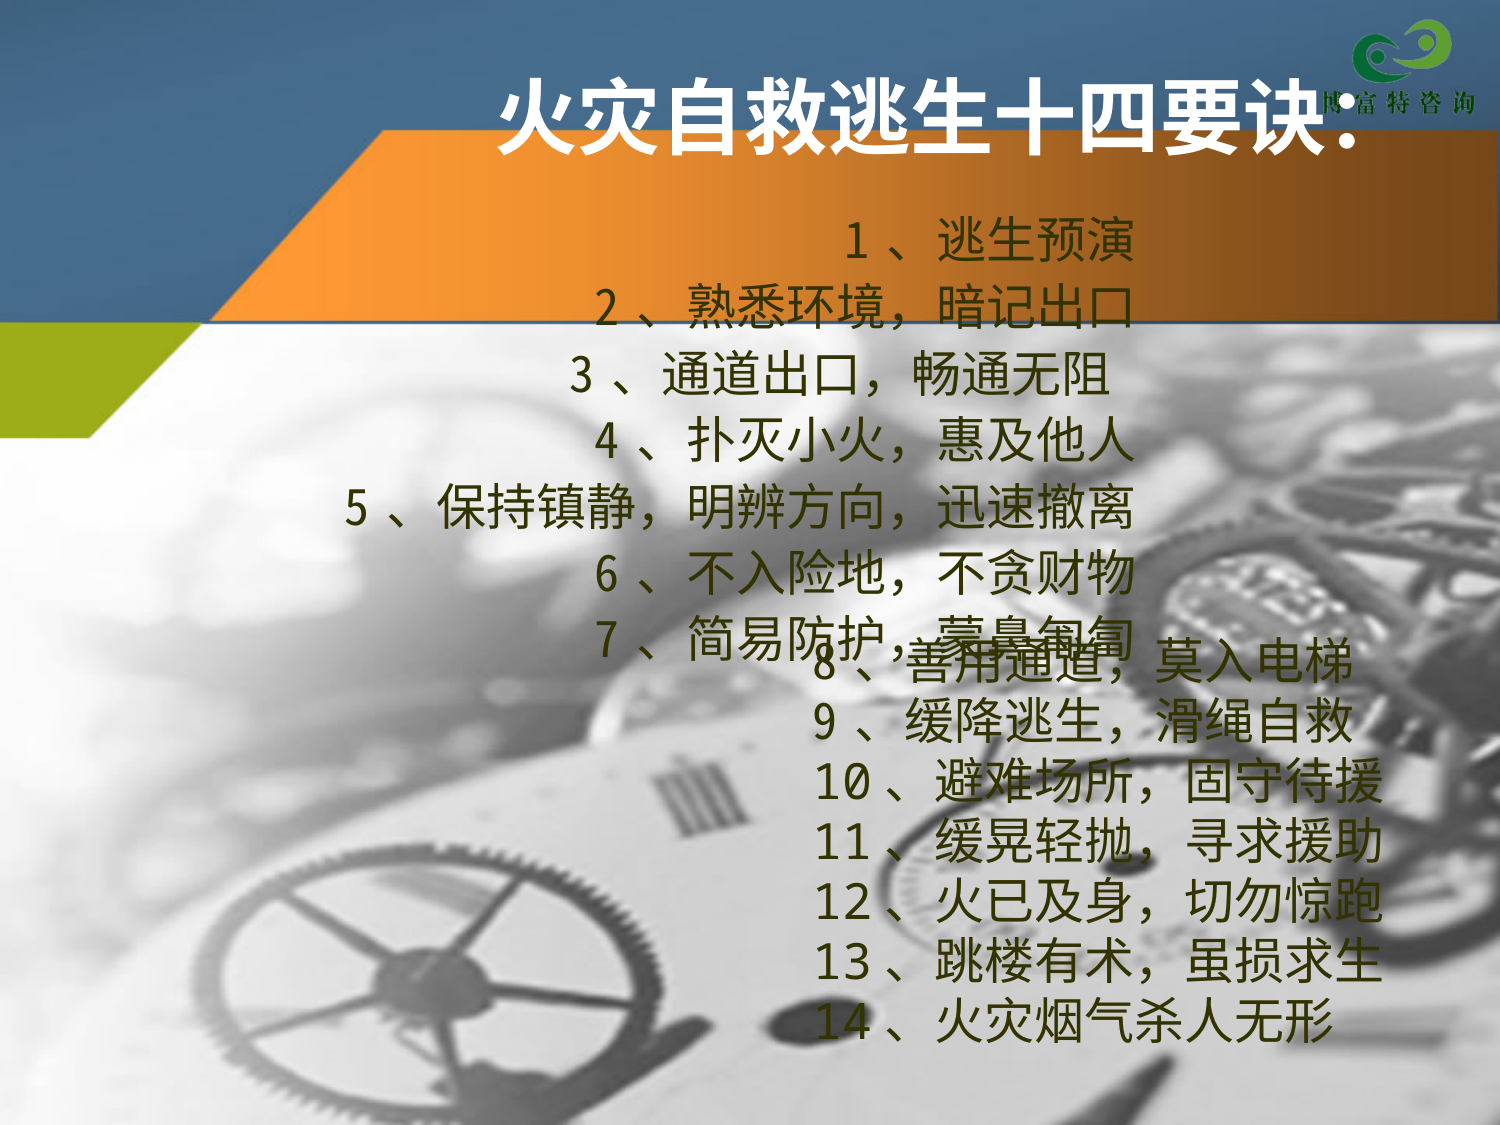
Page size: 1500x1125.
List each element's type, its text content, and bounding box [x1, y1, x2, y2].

subtitle 1、逃生预演 2、熟悉环境，暗记出口 3、通道出口，畅通无阻 4、扑灭小火，惠及他人 5、保持镇静，明辨方向，迅速撤离 6、不入险地，不贪财物 7、简易防护，蒙鼻匍匐 [123, 208, 1152, 713]
text_box 8、善用通道，莫入电梯 9、缓降逃生，滑绳自救 10、避难场所，固守待援 11、缓晃轻抛，寻求援助 12、火已及身，切勿惊跑 13、跳楼有术，虽损求生 14、火灾烟气杀人无形 [797, 621, 1424, 1094]
title 火灾自救逃生十四要诀： [75, 45, 1425, 185]
picture [0, 0, 1500, 1125]
text_box [691, 210, 1402, 1050]
